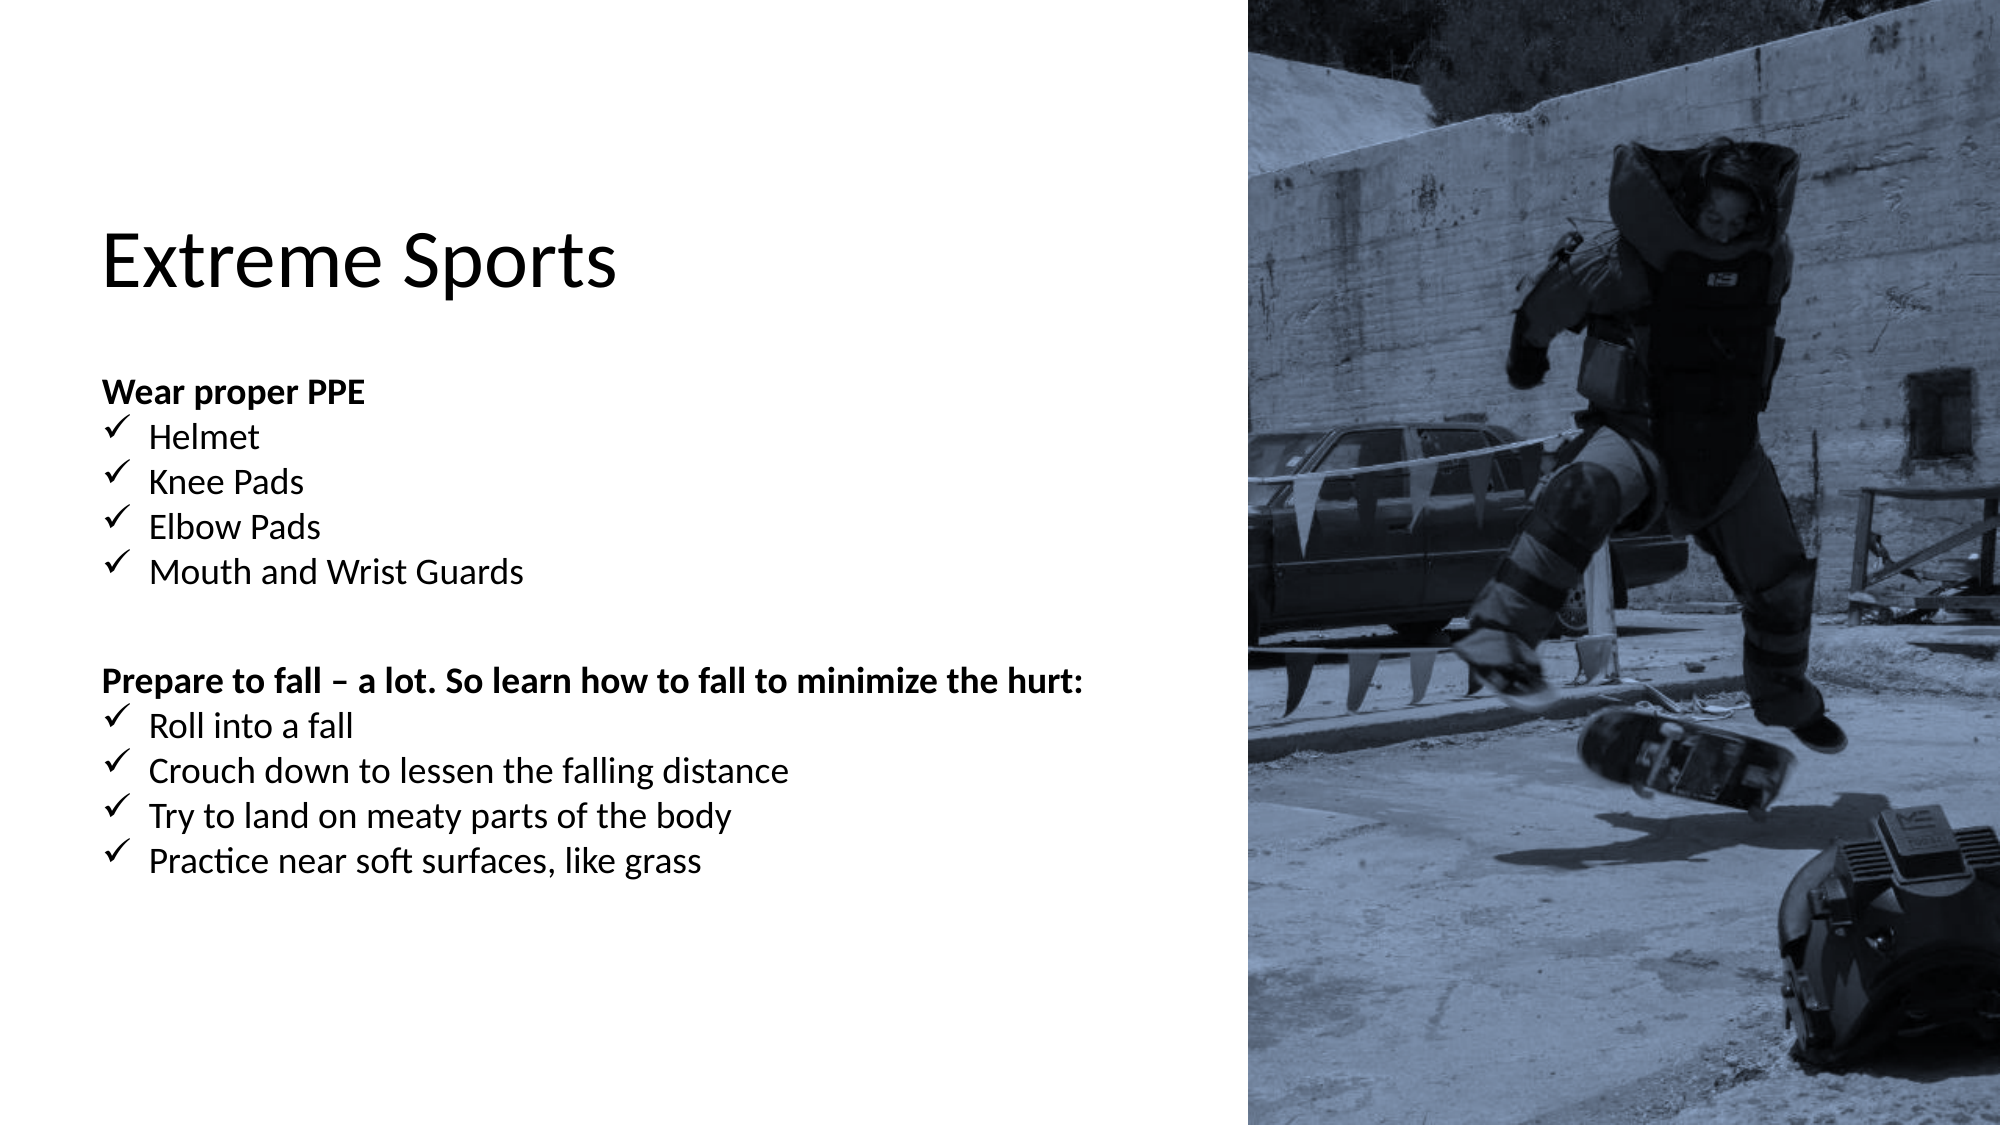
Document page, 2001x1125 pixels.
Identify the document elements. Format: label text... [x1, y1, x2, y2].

picture [1248, 0, 2000, 1125]
text_box Extreme Sports [87, 197, 740, 312]
text_box Wear proper PPE Helmet Knee Pads Elbow Pads Mouth and Wrist Guards [87, 359, 1060, 600]
text_box Prepare to fall – a lot. So learn how to fall to minimize the hurt: Roll into a fall Crouch down to lessen the falling distance Try to land on meaty parts of the body Practice near soft surfaces, like grass [87, 648, 1128, 889]
